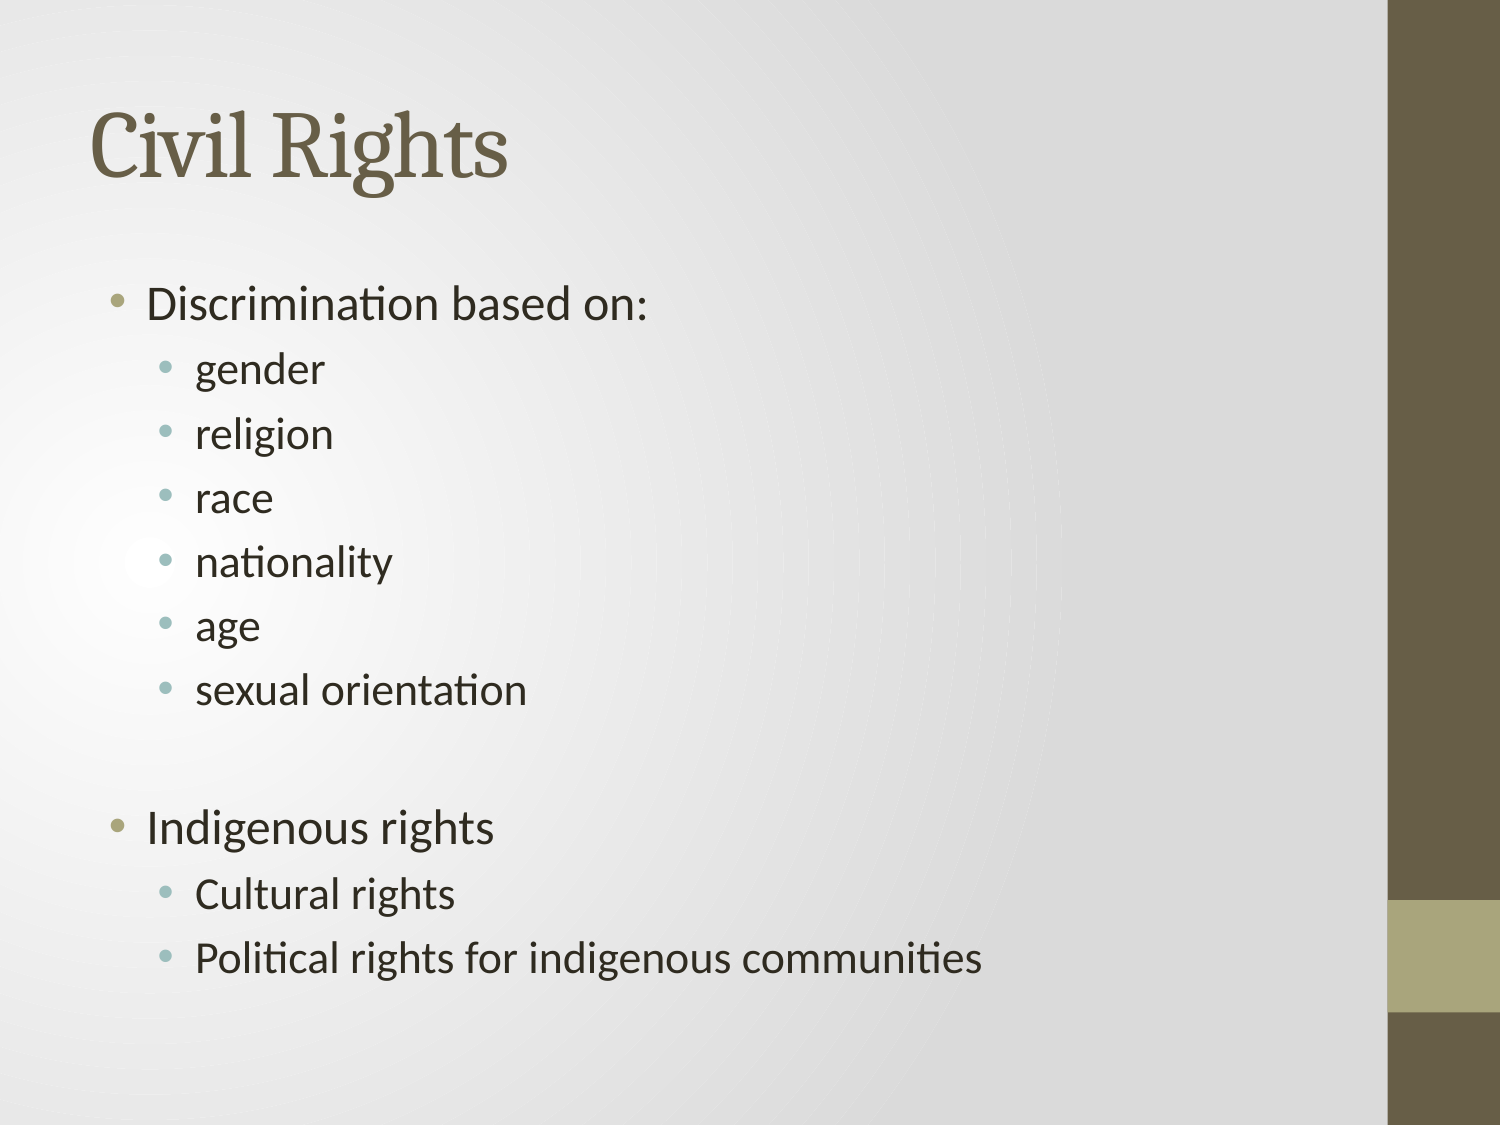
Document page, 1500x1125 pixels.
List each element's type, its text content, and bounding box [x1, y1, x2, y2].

title Civil Rights [75, 45, 1325, 233]
list Discrimination based on: gender religion race nationality age sexual orientation Indigenous rights Cultural rights Political rights for indigenous communities [75, 262, 1350, 1088]
